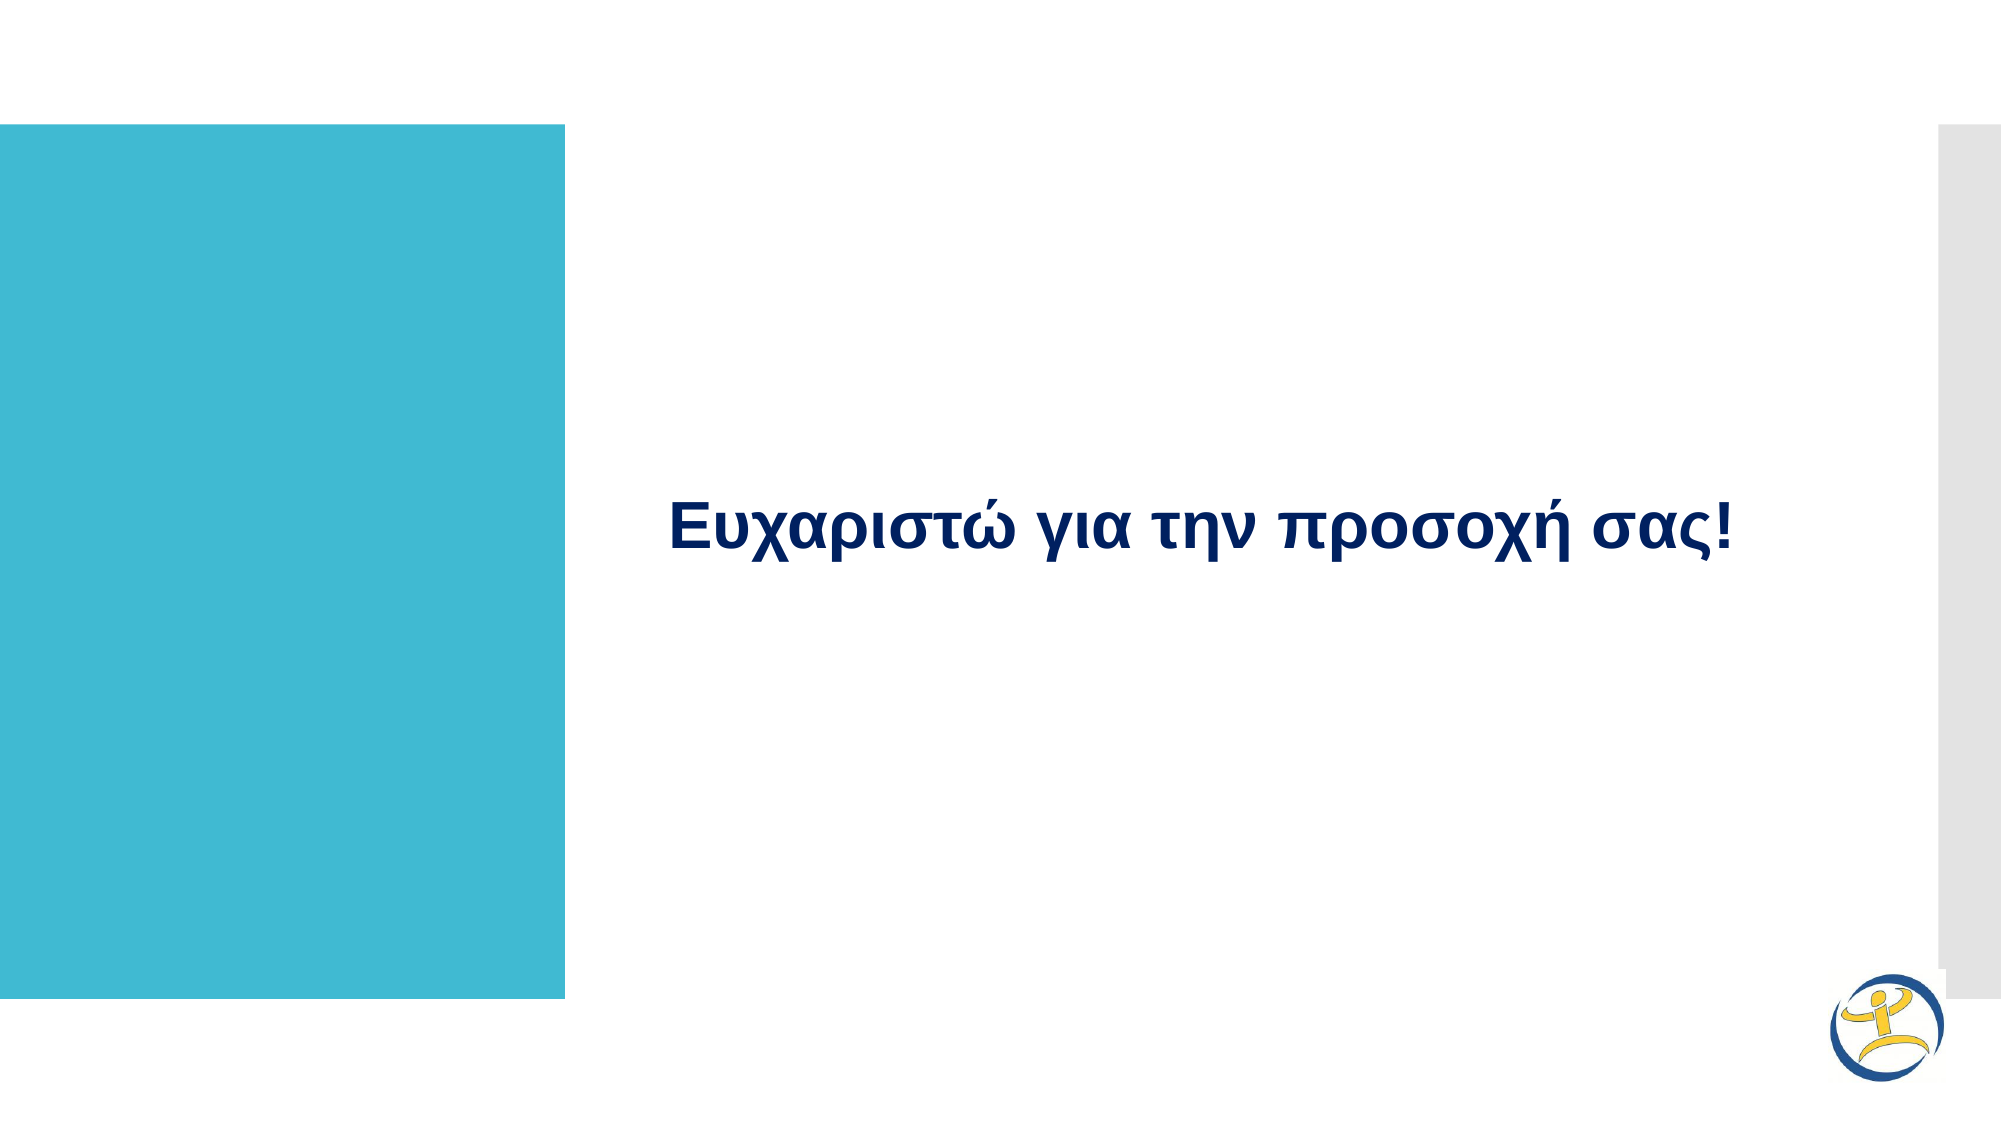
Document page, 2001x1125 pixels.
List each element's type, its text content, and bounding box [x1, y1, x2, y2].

list Ευχαριστώ για την προσοχή σας! [634, 141, 1835, 982]
picture [1828, 969, 1946, 1087]
